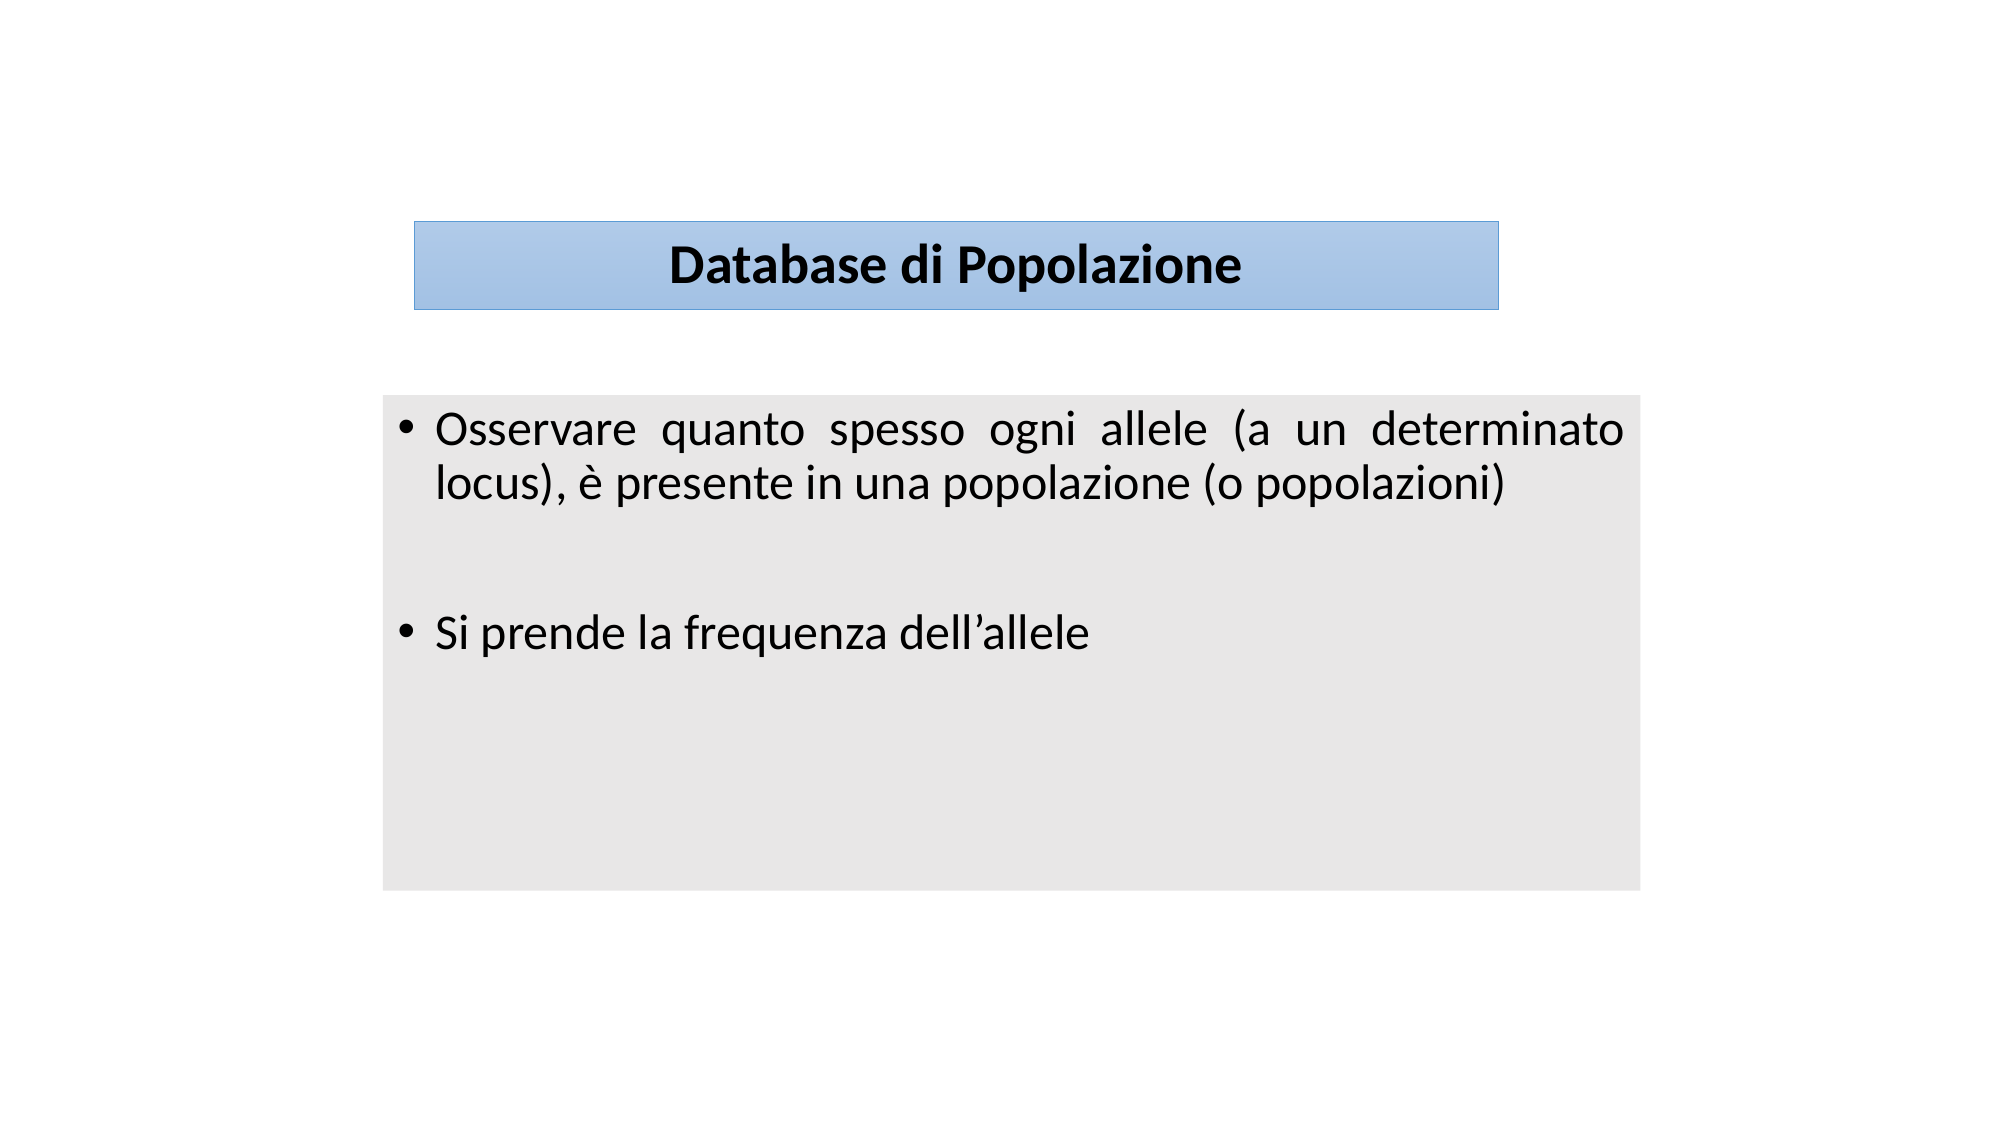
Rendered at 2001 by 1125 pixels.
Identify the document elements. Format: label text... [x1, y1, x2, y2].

list Osservare quanto spesso ogni allele (a un determinato locus), è presente in una popolazione (o popolazioni) Si prende la frequenza dell’allele [382, 395, 1641, 891]
title Database di Popolazione [414, 221, 1499, 310]
